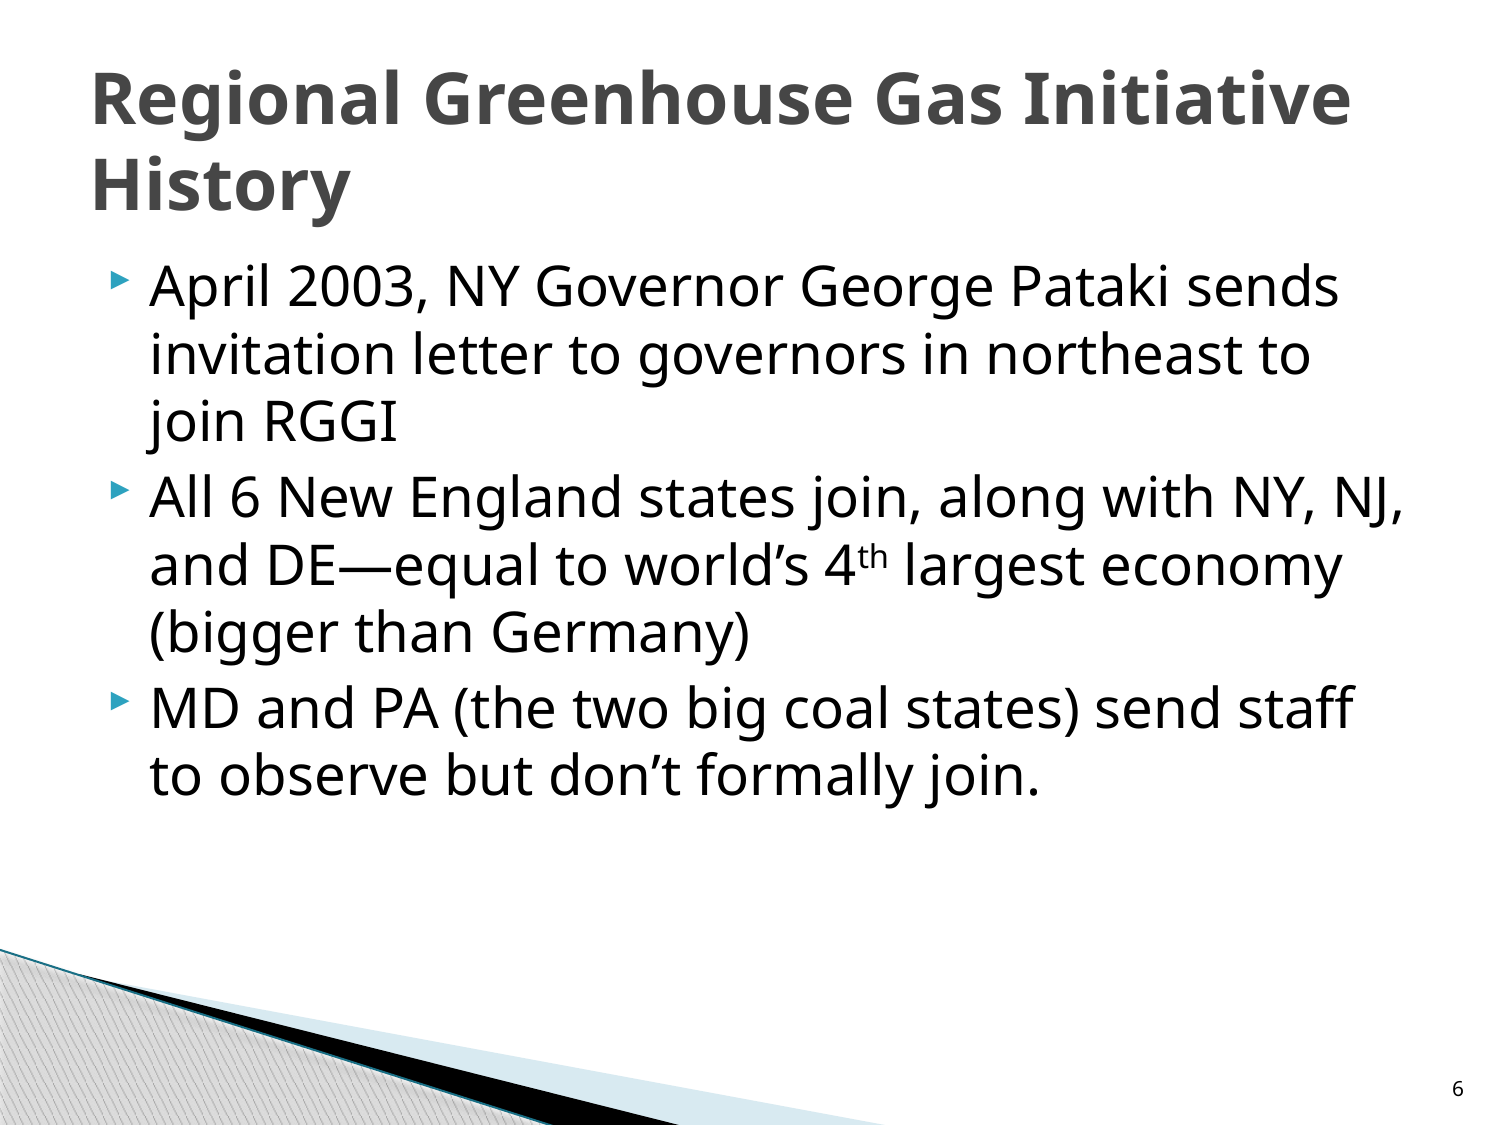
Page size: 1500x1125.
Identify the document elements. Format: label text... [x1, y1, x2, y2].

title Regional Greenhouse Gas Initiative History [75, 45, 1425, 233]
list April 2003, NY Governor George Pataki sends invitation letter to governors in northeast to join RGGI All 6 New England states join, along with NY, NJ, and DE—equal to world’s 4th largest economy (bigger than Germany) MD and PA (the two big coal states) send staff to observe but don’t formally join. [75, 243, 1425, 986]
slide_number 6 [1418, 1051, 1479, 1112]
